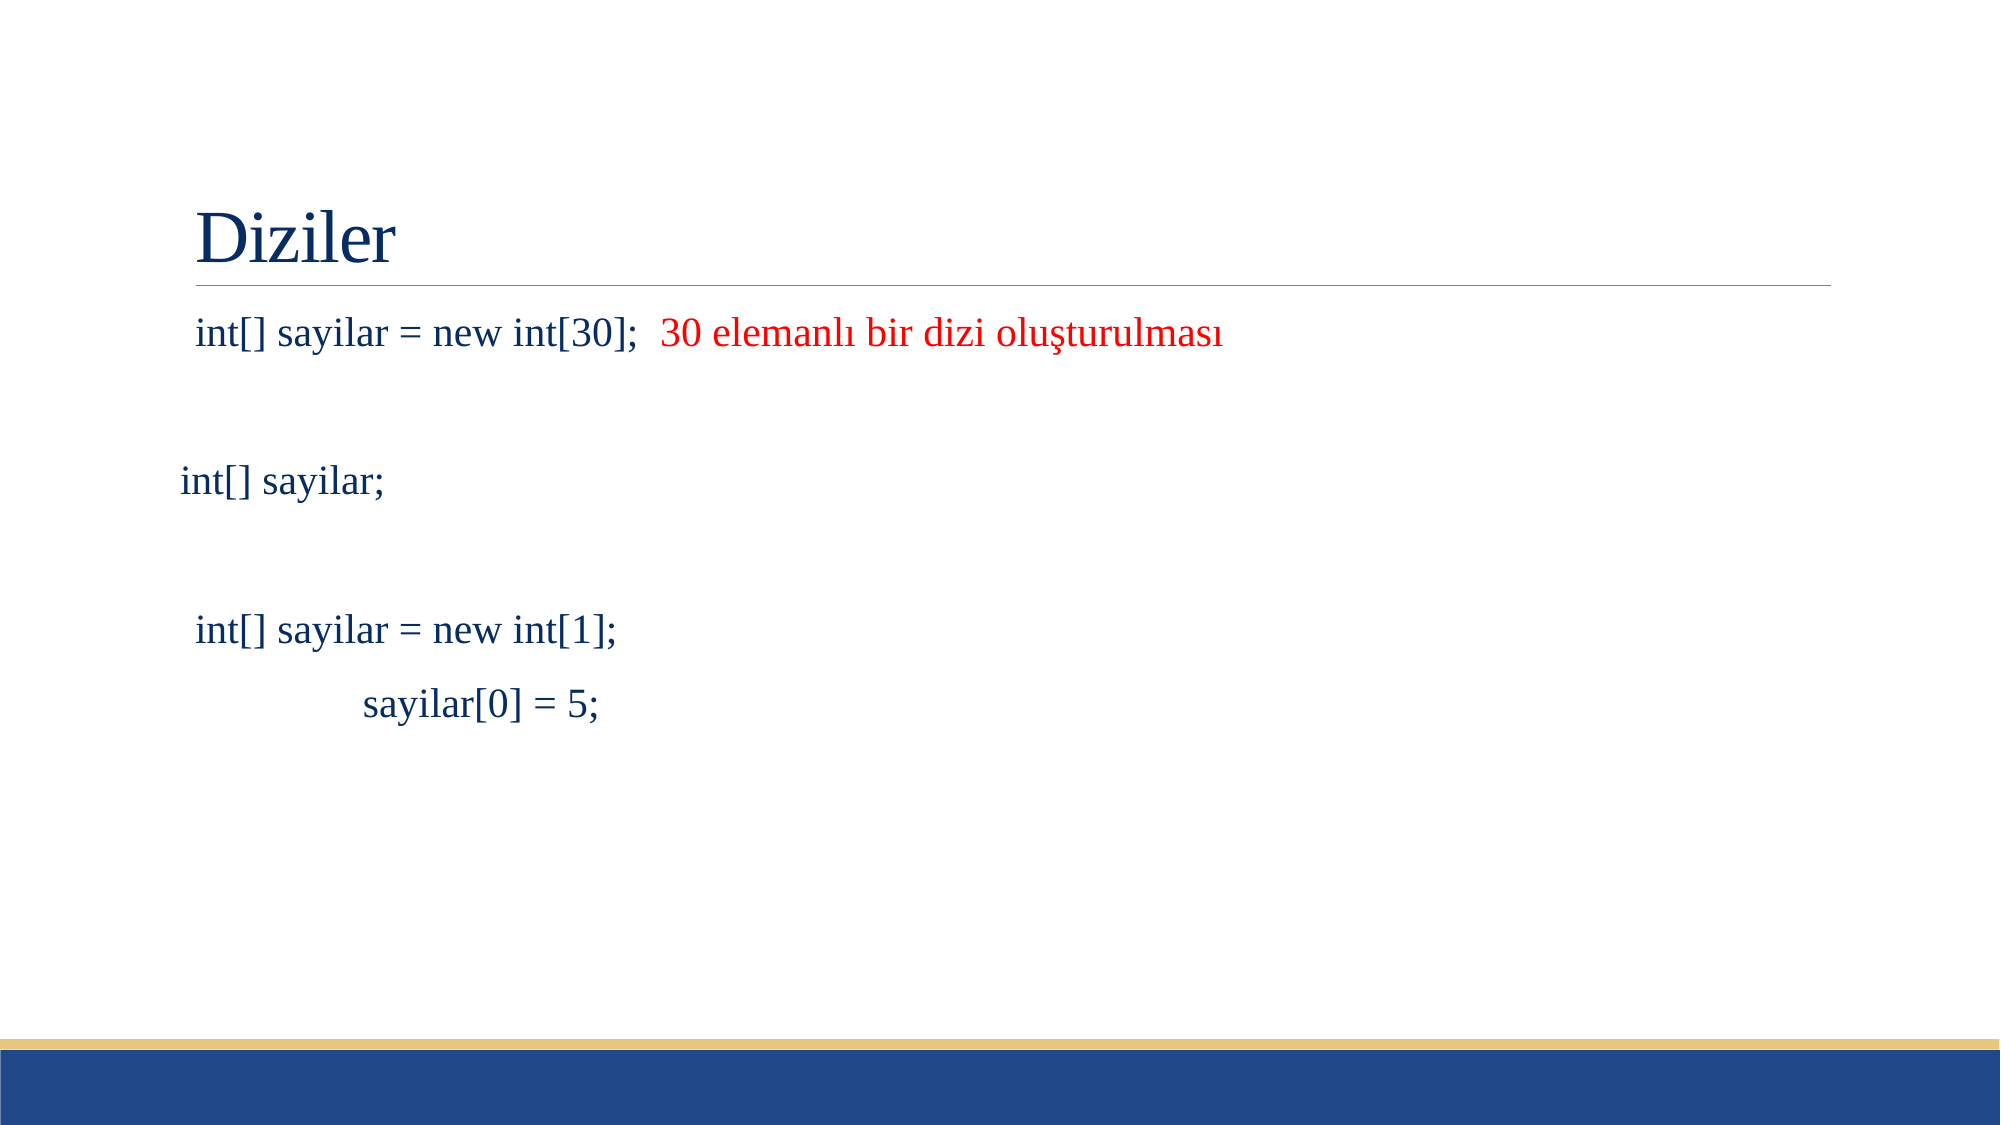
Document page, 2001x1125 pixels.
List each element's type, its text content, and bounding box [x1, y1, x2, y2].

title Diziler [180, 47, 1830, 285]
list int[] sayilar = new int[30]; 30 elemanlı bir dizi oluşturulması int[] sayilar; int[] sayilar = new int[1]; sayilar[0] = 5; [180, 302, 1830, 963]
